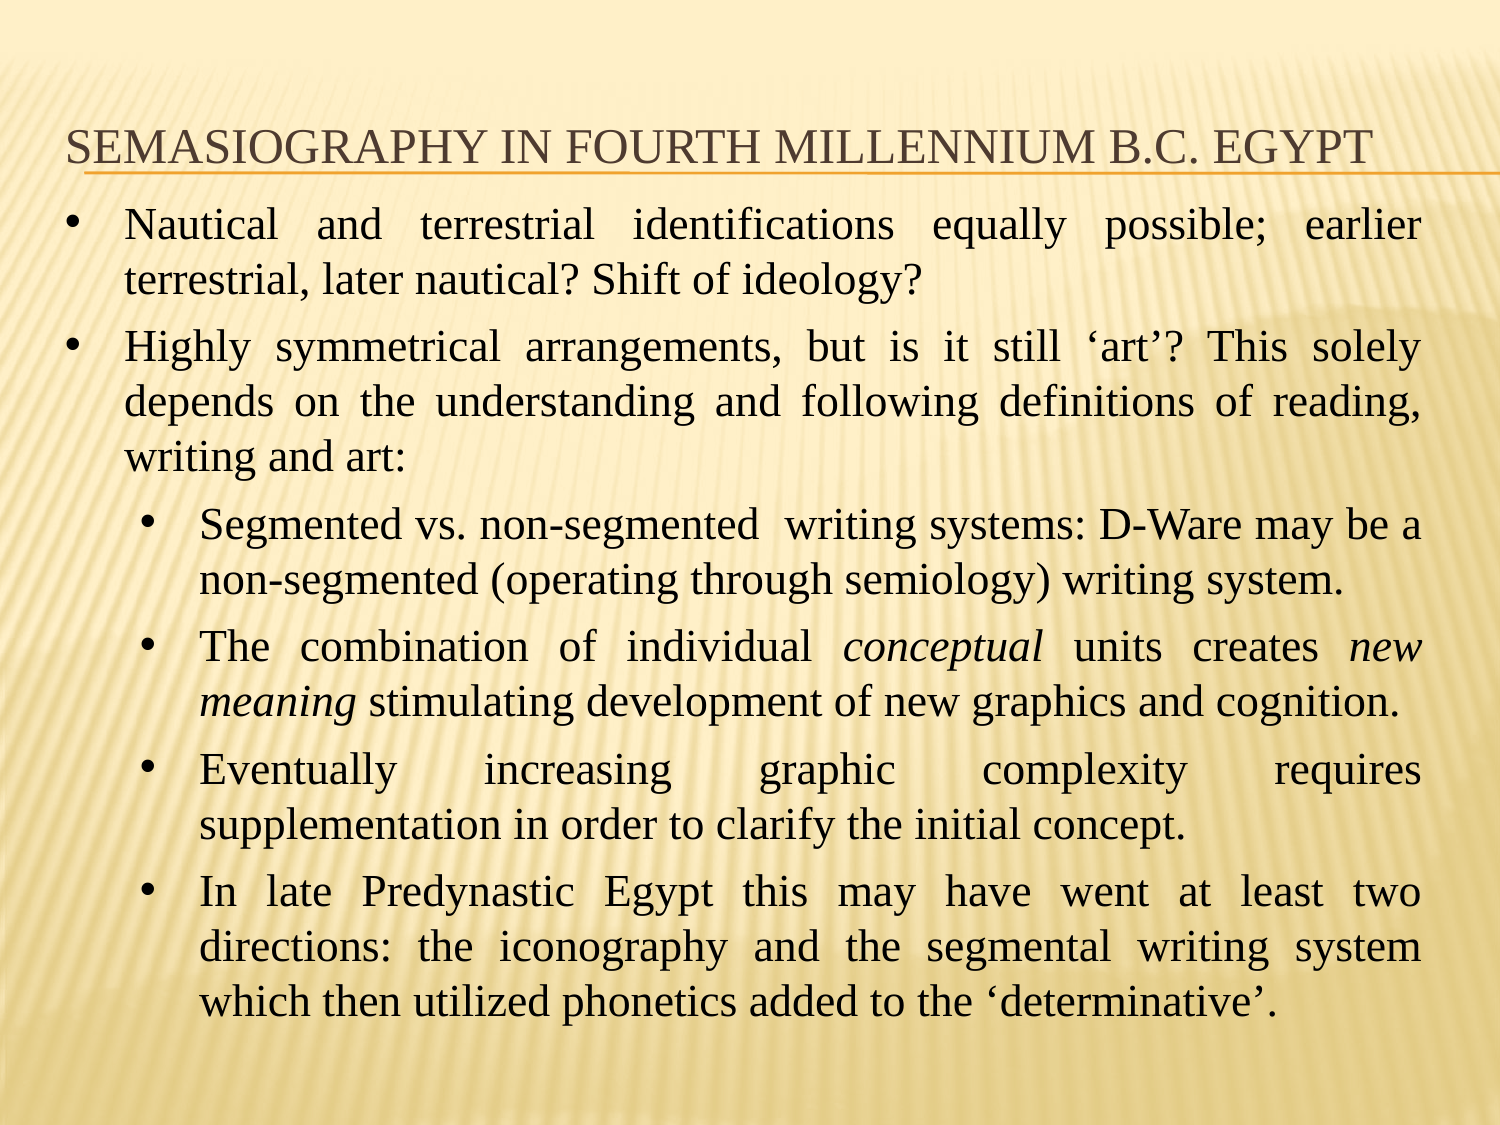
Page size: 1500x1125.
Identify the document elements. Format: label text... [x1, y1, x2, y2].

title Semasiography in Fourth millennium B.C. Egypt [50, 75, 1475, 213]
text_box Nautical and terrestrial identifications equally possible; earlier terrestrial, later nautical? Shift of ideology? Highly symmetrical arrangements, but is it still ‘art’? This solely depends on the understanding and following definitions of reading, writing and art: Segmented vs. non-segmented writing systems: D-Ware may be a non-segmented (operating through semiology) writing system. The combination of individual conceptual units creates new meaning stimulating development of new graphics and cognition. Eventually increasing graphic complexity requires supplementation in order to clarify the initial concept. In late Predynastic Egypt this may have went at least two directions: the iconography and the segmental writing system which then utilized phonetics added to the ‘determinative’. [50, 186, 1438, 1034]
